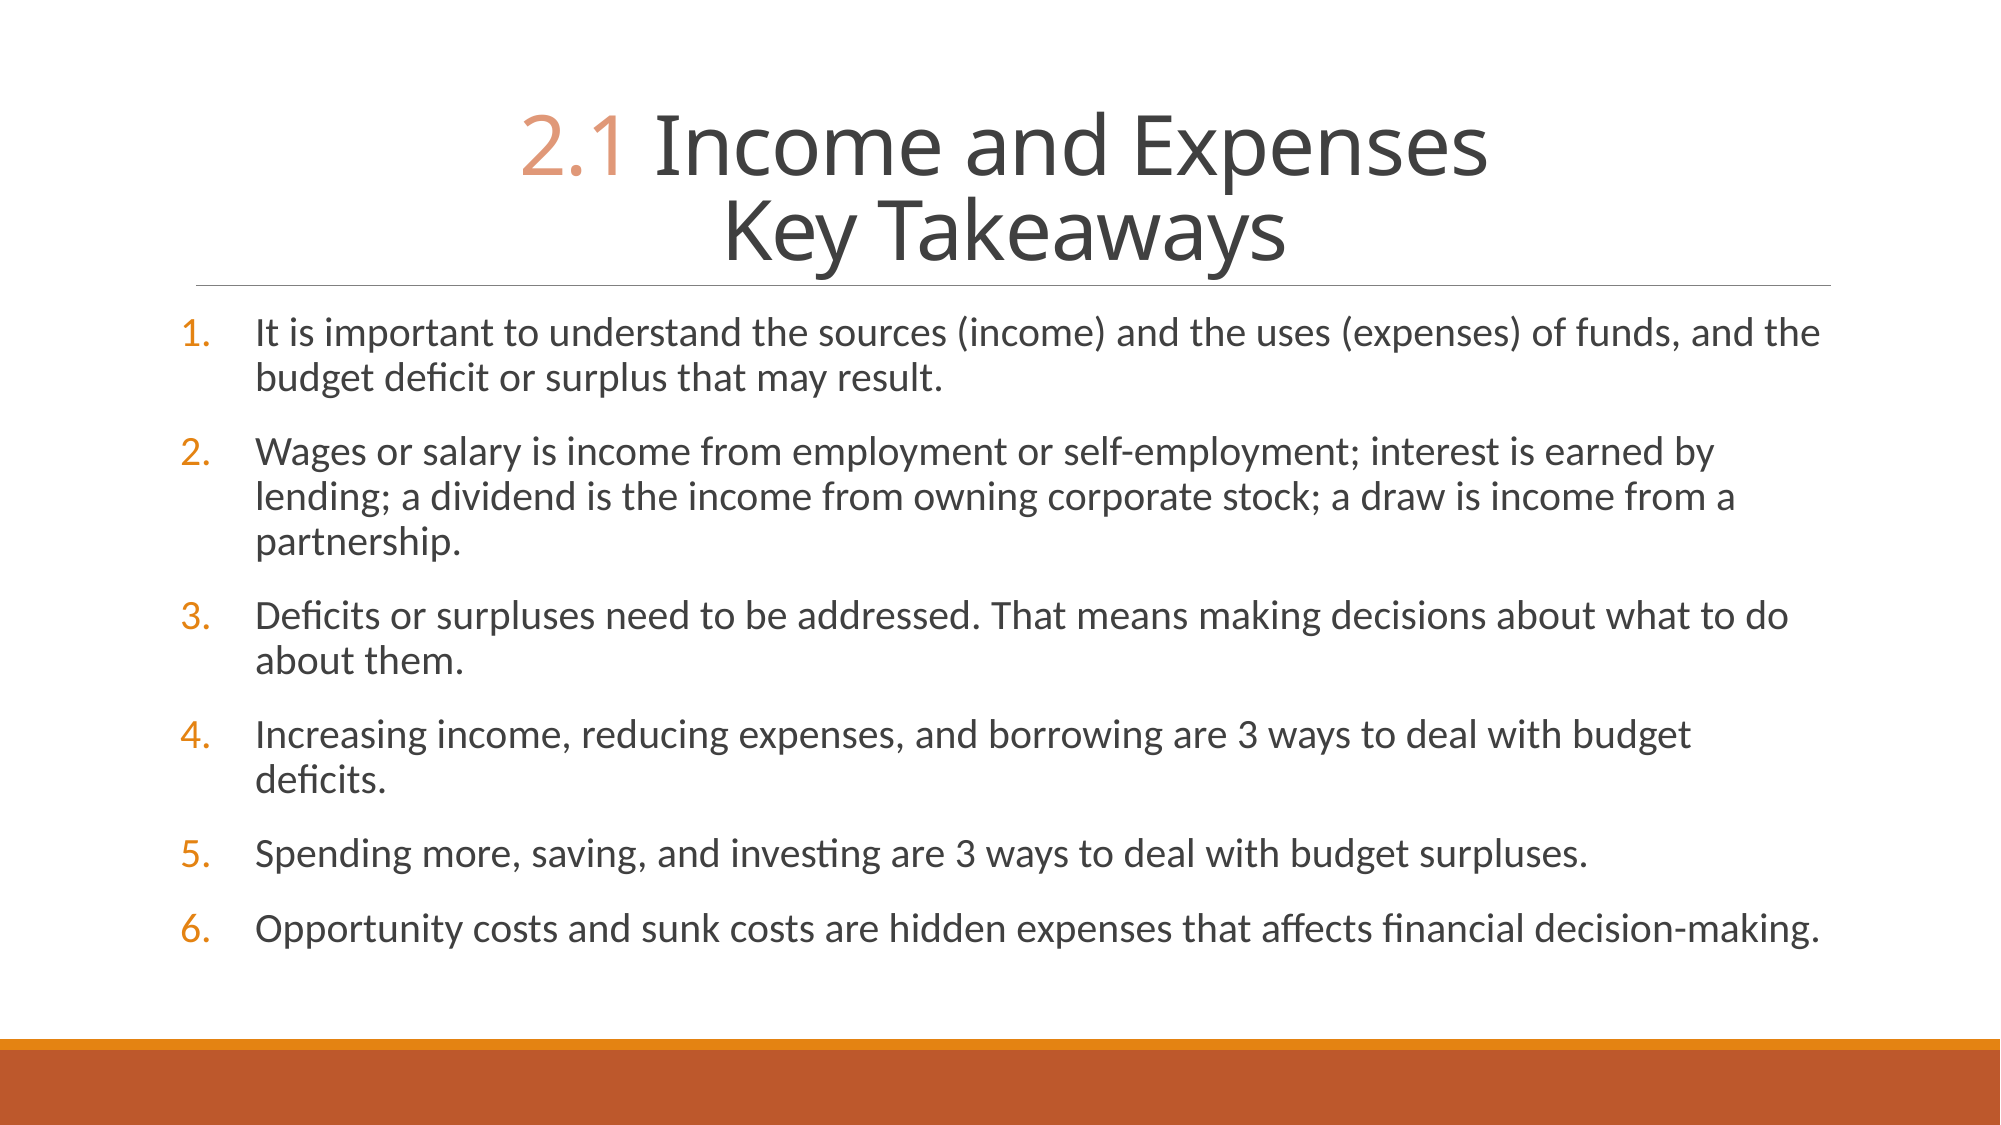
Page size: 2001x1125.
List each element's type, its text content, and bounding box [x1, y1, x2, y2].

list It is important to understand the sources (income) and the uses (expenses) of funds, and the budget deficit or surplus that may result. Wages or salary is income from employment or self-employment; interest is earned by lending; a dividend is the income from owning corporate stock; a draw is income from a partnership. Deficits or surpluses need to be addressed. That means making decisions about what to do about them. Increasing income, reducing expenses, and borrowing are 3 ways to deal with budget deficits. Spending more, saving, and investing are 3 ways to deal with budget surpluses. Opportunity costs and sunk costs are hidden expenses that affects financial decision-making. [180, 302, 1830, 963]
title 2.1 Income and Expenses Key Takeaways [180, 47, 1830, 285]
